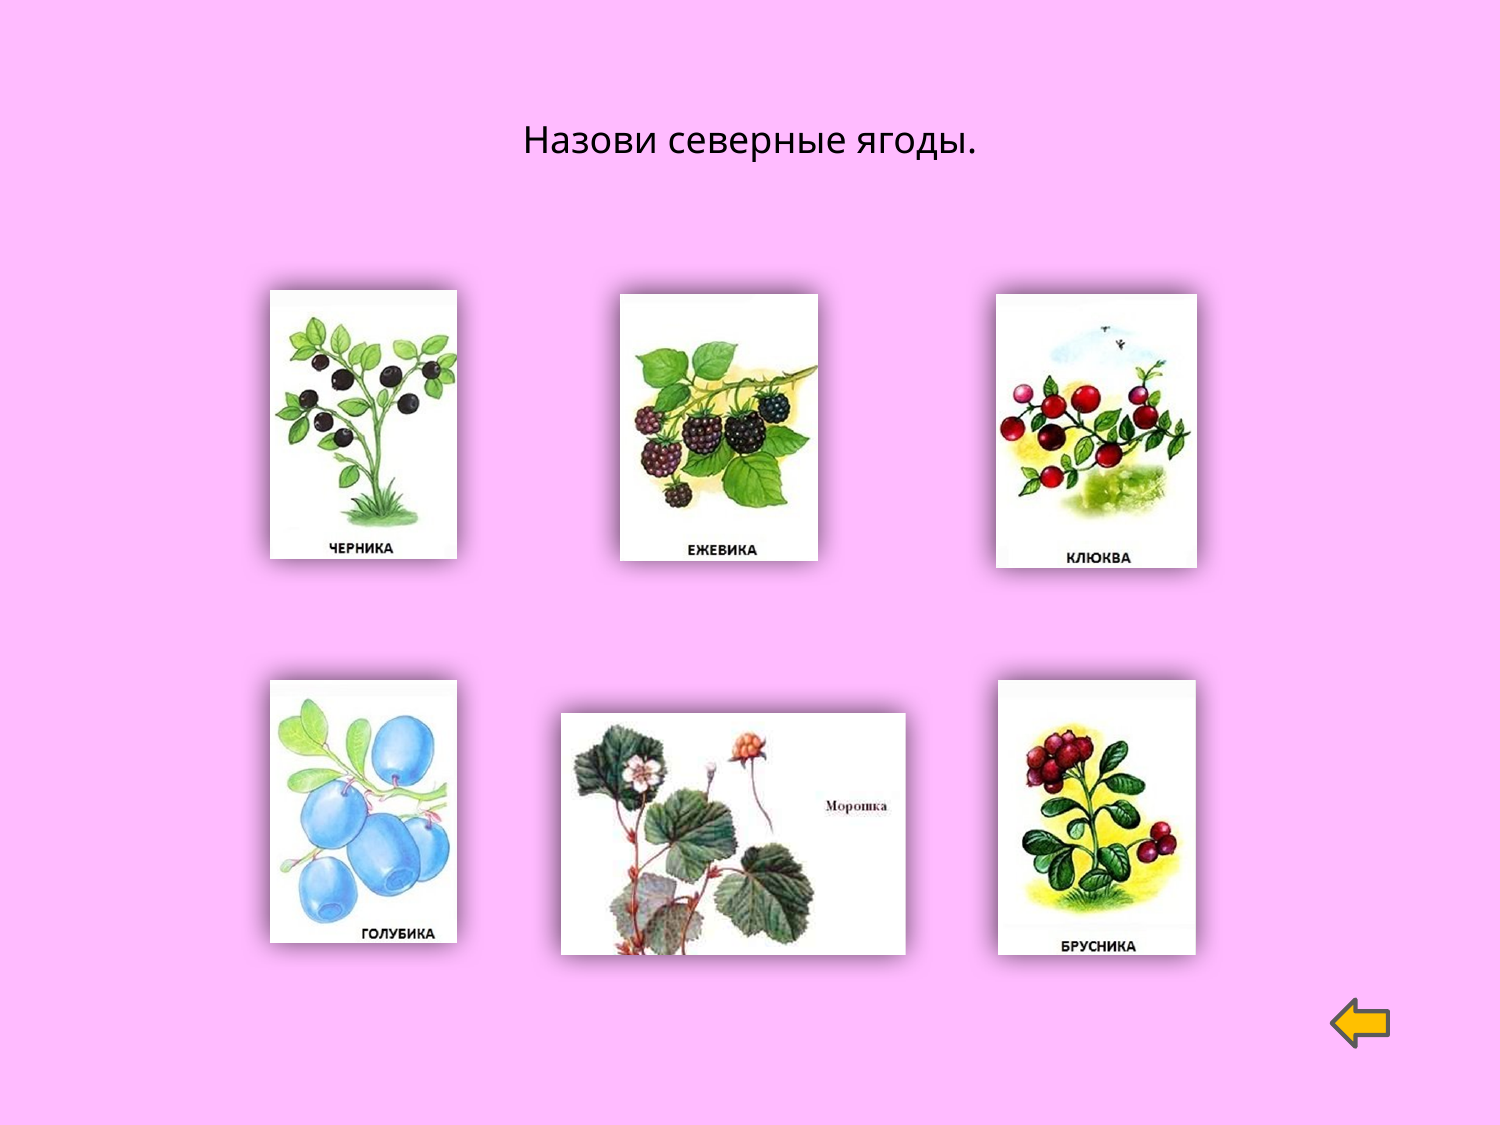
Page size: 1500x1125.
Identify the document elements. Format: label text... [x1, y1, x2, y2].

picture [270, 290, 457, 559]
picture [270, 680, 457, 943]
title Назови северные ягоды. [75, 45, 1425, 233]
text_box [1329, 997, 1390, 1049]
picture [619, 293, 818, 561]
picture [997, 680, 1196, 955]
picture [560, 713, 906, 955]
picture [995, 293, 1198, 568]
